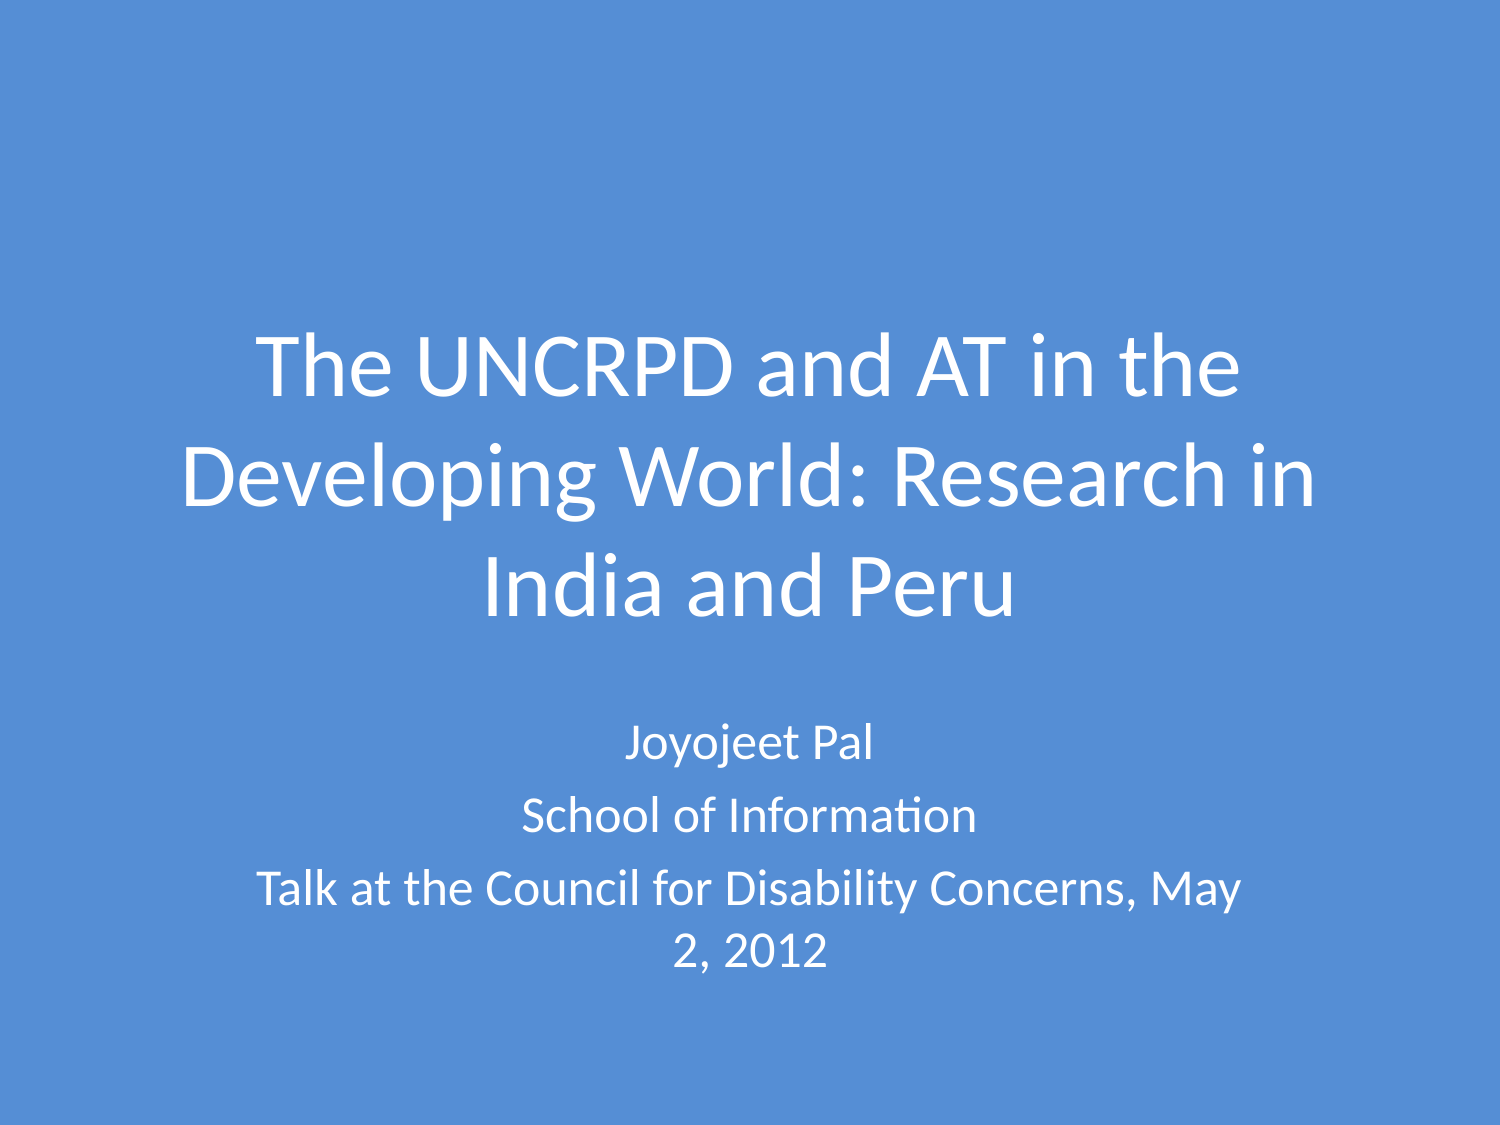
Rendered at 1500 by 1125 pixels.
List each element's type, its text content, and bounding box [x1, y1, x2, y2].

title The UNCRPD and AT in the Developing World: Research in India and Peru [112, 349, 1388, 591]
subtitle Joyojeet Pal School of Information Talk at the Council for Disability Concerns, May 2, 2012 [225, 699, 1275, 988]
